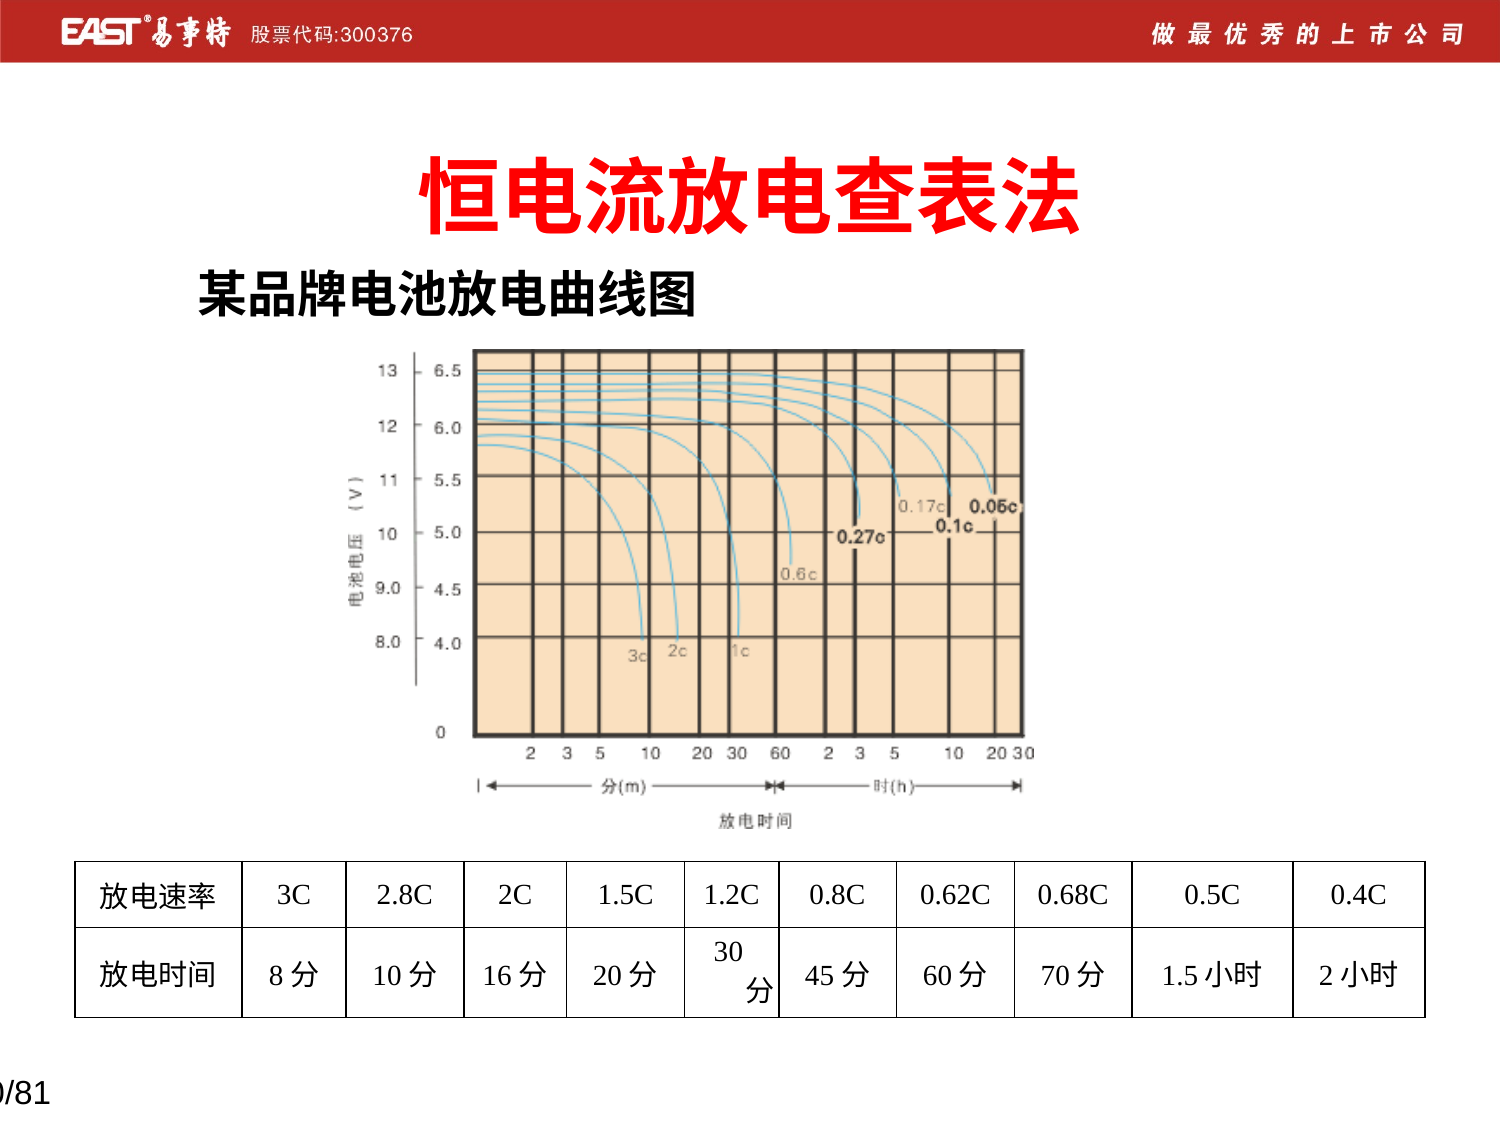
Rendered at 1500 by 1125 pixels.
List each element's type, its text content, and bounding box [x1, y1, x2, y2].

table_header 0.4C [1294, 862, 1424, 927]
table_cell 1.5小时 [1133, 928, 1292, 1017]
table_header 1.2C [685, 862, 778, 927]
table_header 1.5C [567, 862, 684, 927]
table_cell 16分 [465, 928, 566, 1017]
table_header 0.5C [1133, 862, 1292, 927]
table_cell 2小时 [1294, 928, 1424, 1017]
table_cell 60分 [897, 928, 1014, 1017]
picture [0, 0, 1500, 1125]
table_cell 30分 [685, 928, 778, 1017]
table_header 0.62C [897, 862, 1014, 927]
table_cell 放电时间 [76, 928, 241, 1017]
table_cell 10分 [347, 928, 463, 1017]
table_header 3C [243, 862, 345, 927]
table_cell 20分 [567, 928, 684, 1017]
table_header 2.8C [347, 862, 463, 927]
text_box 某品牌电池放电曲线图 [183, 255, 1246, 331]
title 恒电流放电查表法 [112, 99, 1388, 288]
table_cell 70分 [1015, 928, 1131, 1017]
table_header 2C [465, 862, 566, 927]
table_header 放电速率 [76, 862, 241, 927]
table_header 0.8C [780, 862, 896, 927]
table_header 0.68C [1015, 862, 1131, 927]
table_cell 45分 [780, 928, 896, 1017]
table_cell 8分 [243, 928, 345, 1017]
